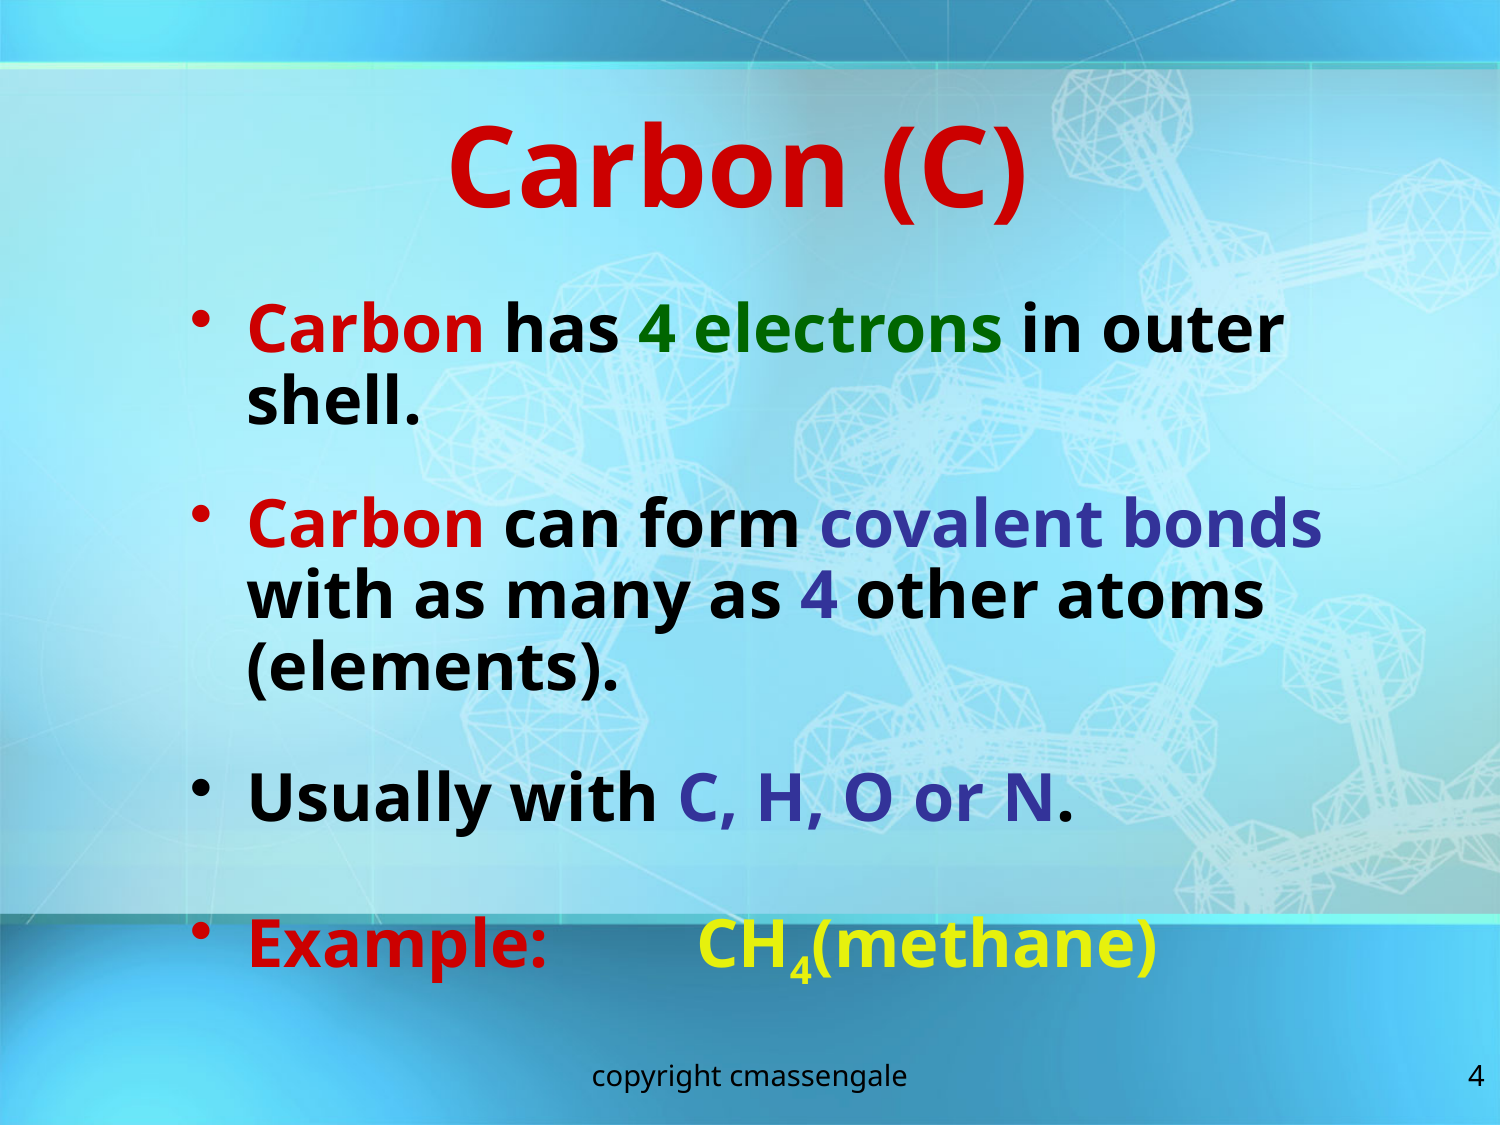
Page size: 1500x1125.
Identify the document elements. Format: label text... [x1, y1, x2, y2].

picture [0, 0, 1500, 1125]
title Carbon (C) [150, 112, 1325, 213]
footer copyright cmassengale [512, 1049, 988, 1125]
slide_number 4 [1187, 1049, 1500, 1125]
list Carbon has 4 electrons in outer shell. Carbon can form covalent bonds with as many as 4 other atoms (elements). Usually with C, H, O or N. Example: CH4(methane) [174, 287, 1350, 1000]
